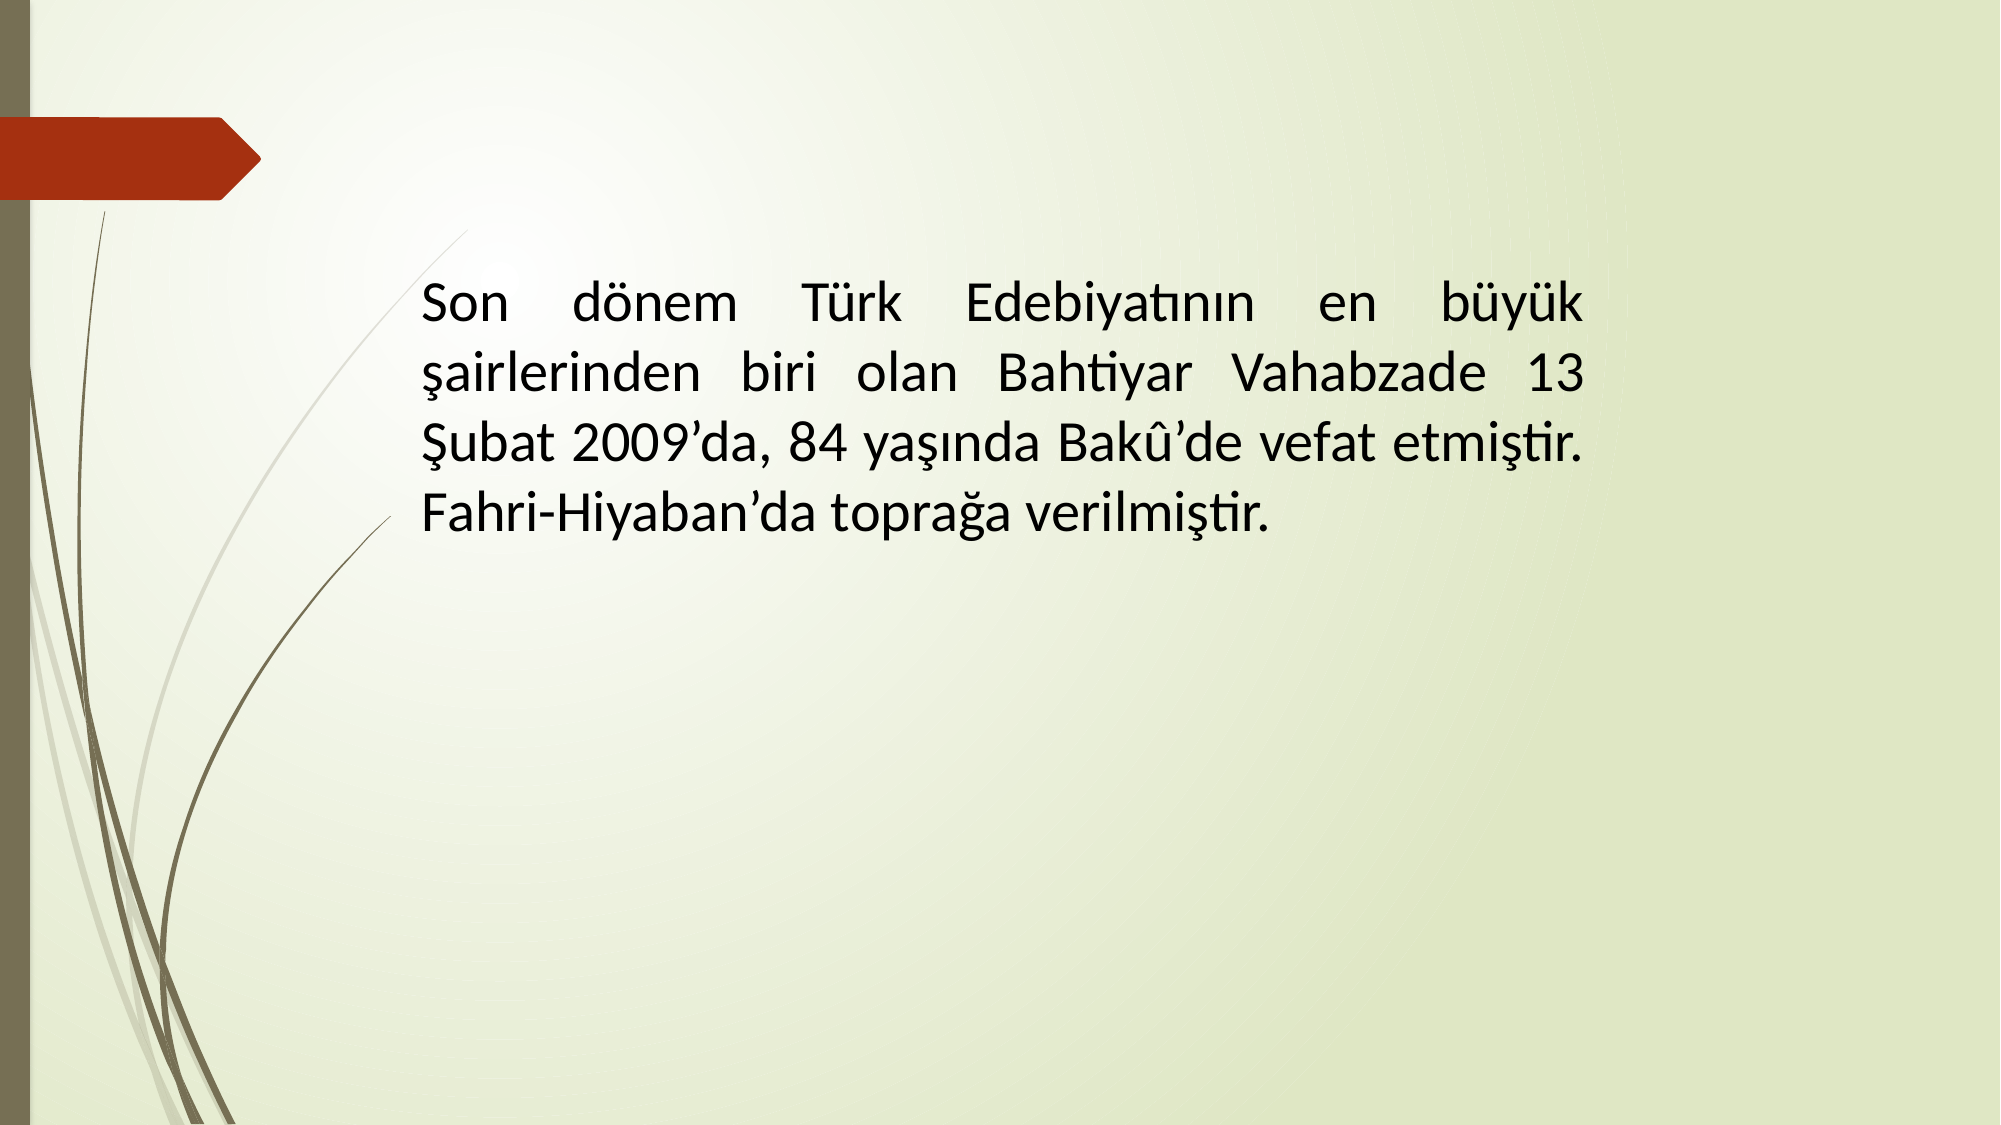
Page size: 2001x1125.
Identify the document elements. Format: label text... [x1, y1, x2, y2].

text_box Son dönem Türk Edebiyatının en büyük şairlerinden biri olan Bahtiyar Vahabzade 13 Şubat 2009’da, 84 yaşında Bakû’de vefat etmiştir. Fahri-Hiyaban’da toprağa verilmiştir. [406, 255, 1600, 551]
